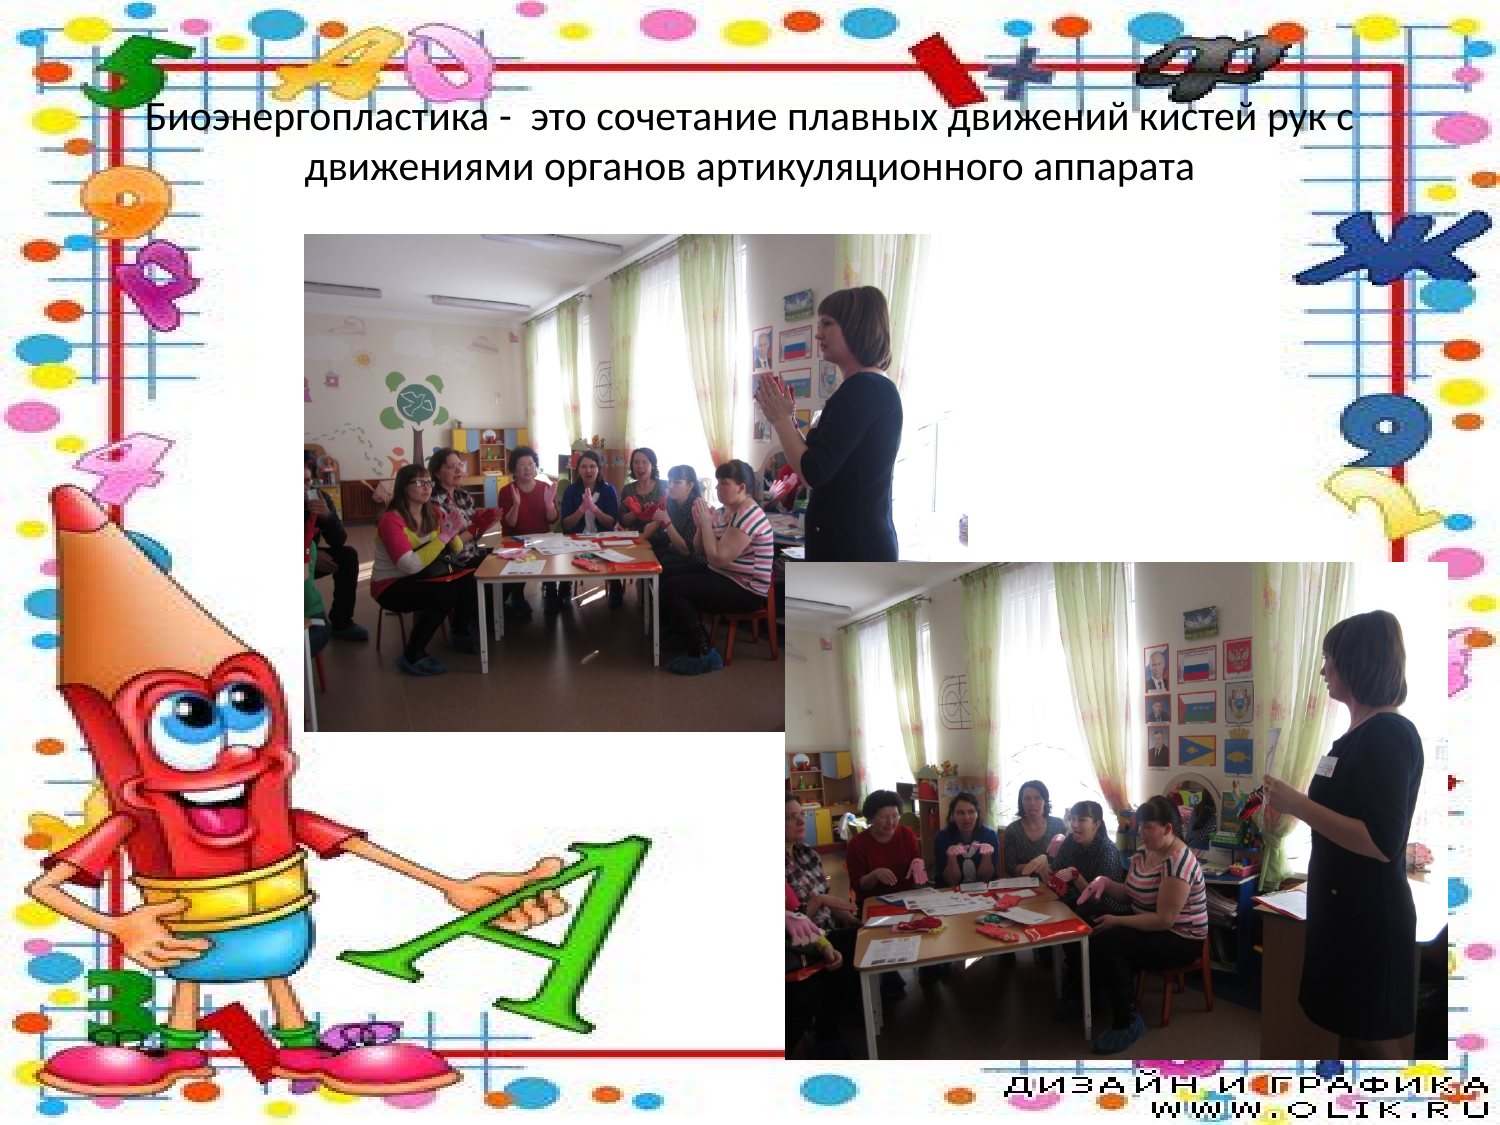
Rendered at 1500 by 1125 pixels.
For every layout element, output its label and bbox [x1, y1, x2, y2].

list [304, 234, 968, 732]
list [784, 562, 1448, 1060]
picture [0, 0, 1500, 1125]
